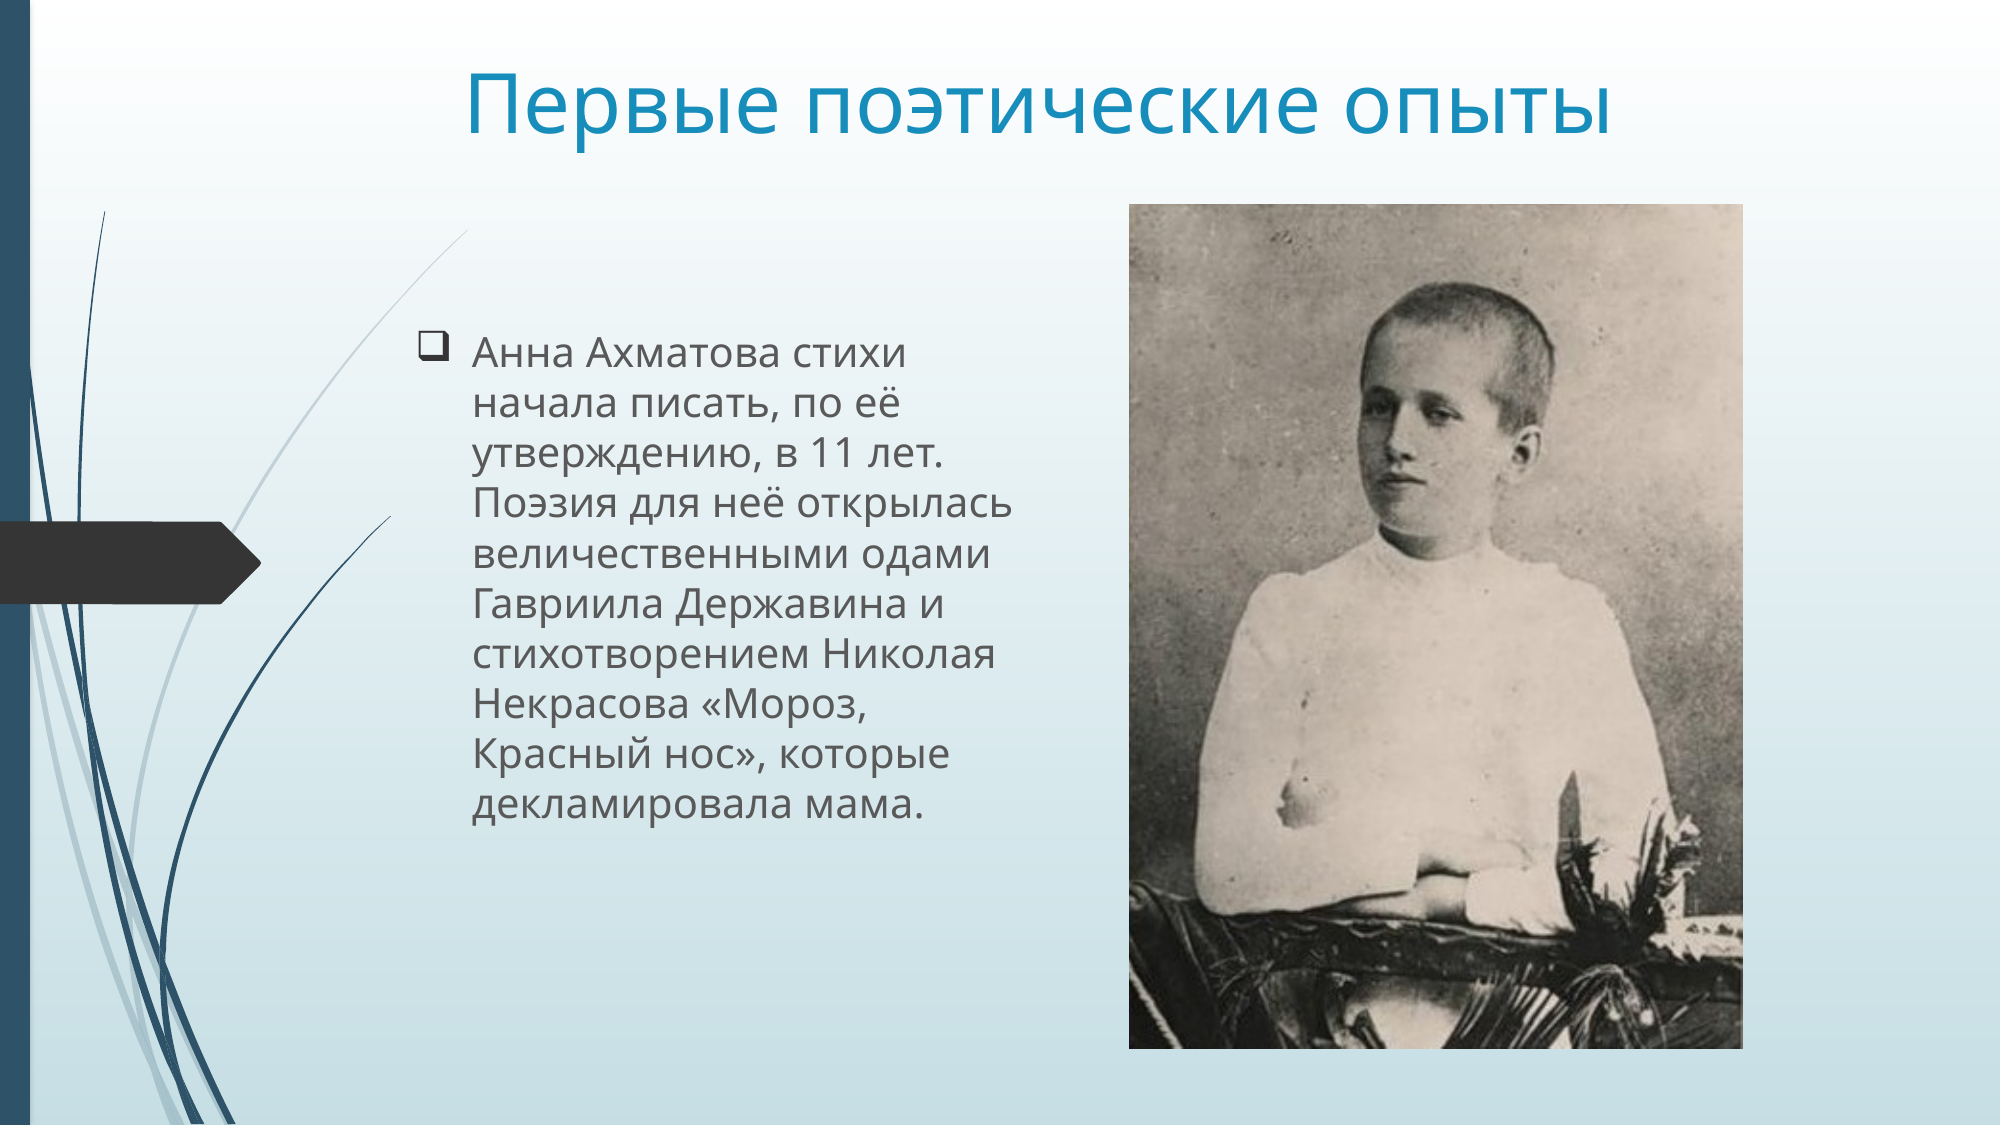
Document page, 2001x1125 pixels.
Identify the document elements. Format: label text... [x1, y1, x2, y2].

list Анна Ахматова стихи начала писать, по её утверждению, в 11 лет. Поэзия для неё открылась величественными одами Гавриила Державина и стихотворением Николая Некрасова «Мороз, Красный нос», которые декламировала мама. [400, 318, 1038, 872]
picture [1129, 203, 1743, 1049]
title Первые поэтические опыты [448, 37, 1911, 158]
